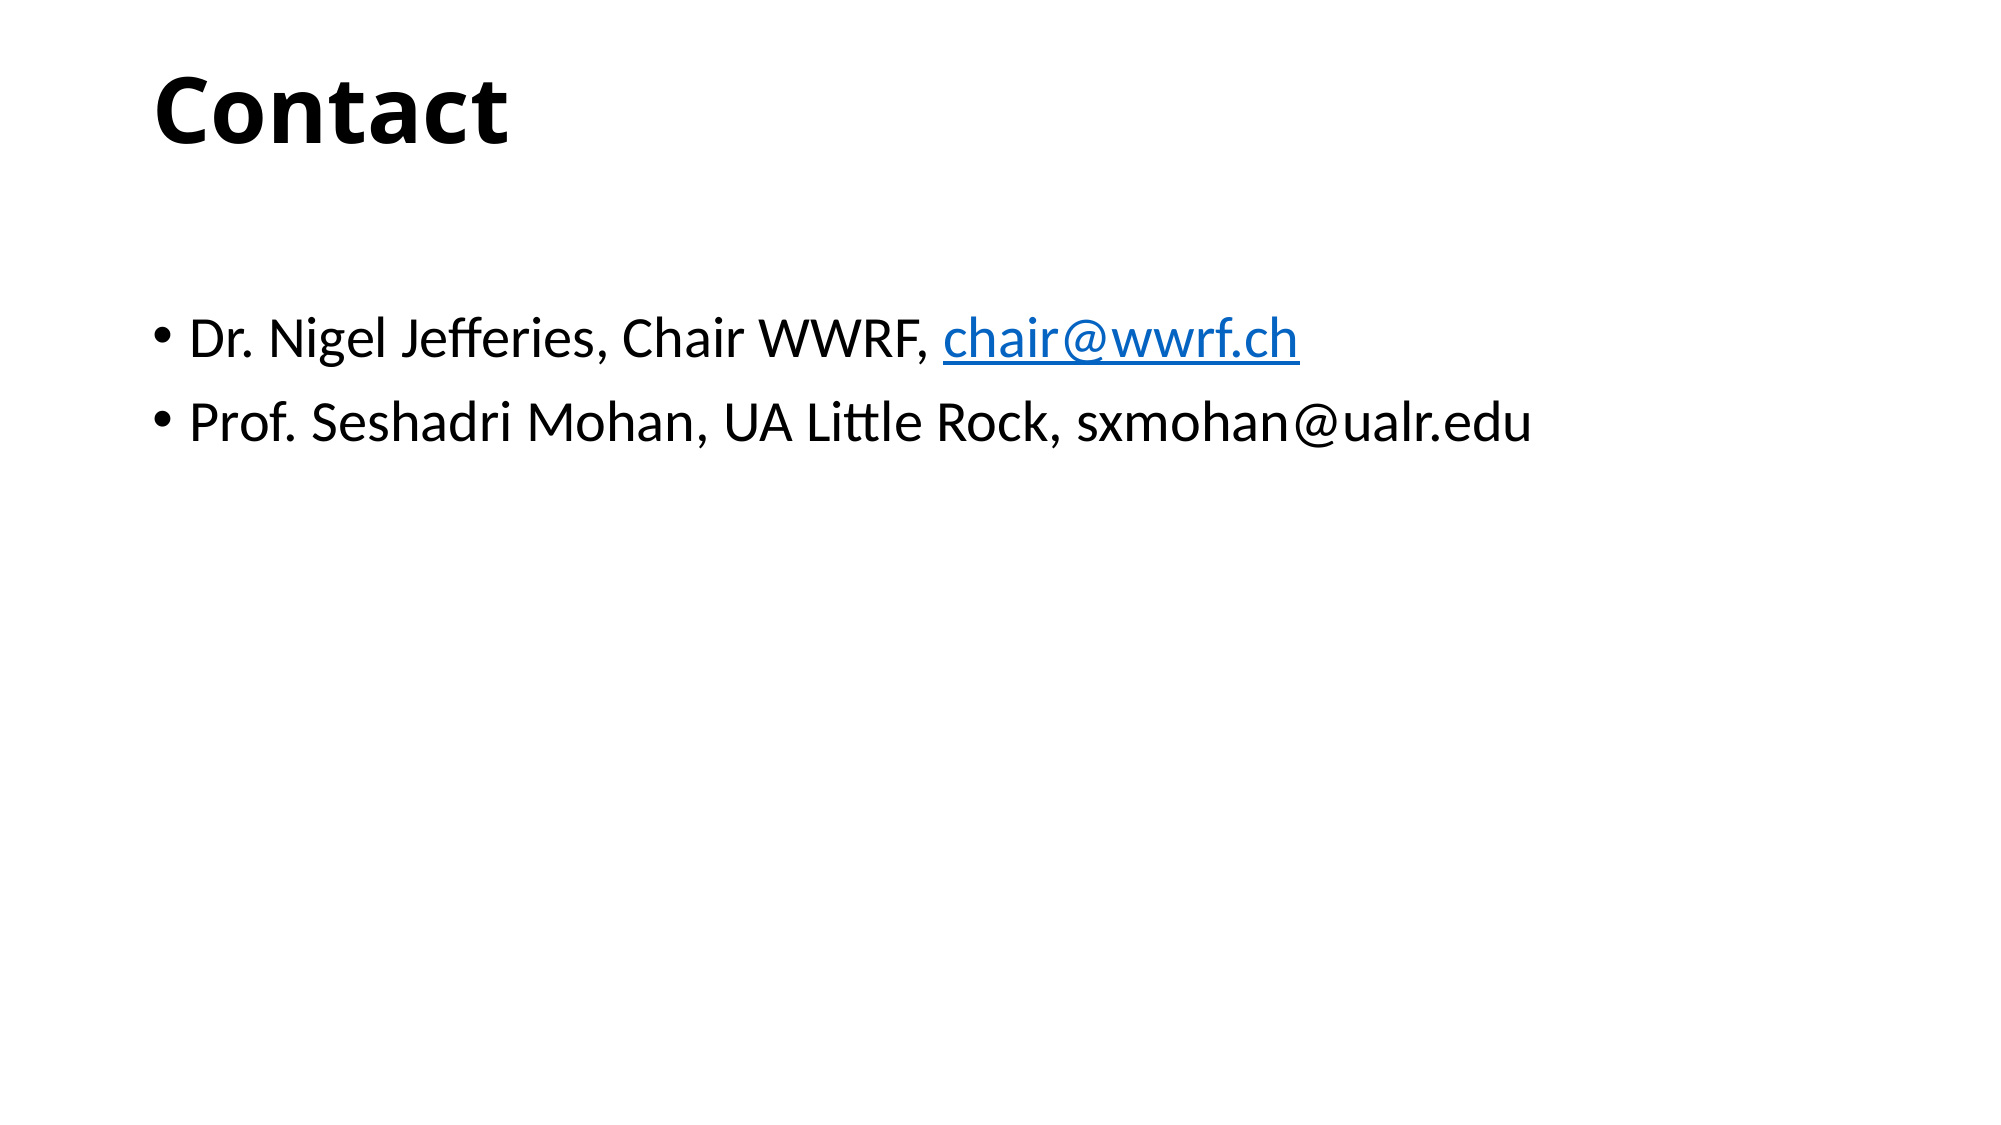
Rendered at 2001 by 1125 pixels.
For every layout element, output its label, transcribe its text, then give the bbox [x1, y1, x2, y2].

title Contact [137, 59, 1863, 278]
list Dr. Nigel Jefferies, Chair WWRF, chair@wwrf.ch Prof. Seshadri Mohan, UA Little Rock, sxmohan@ualr.edu [137, 299, 1863, 1014]
